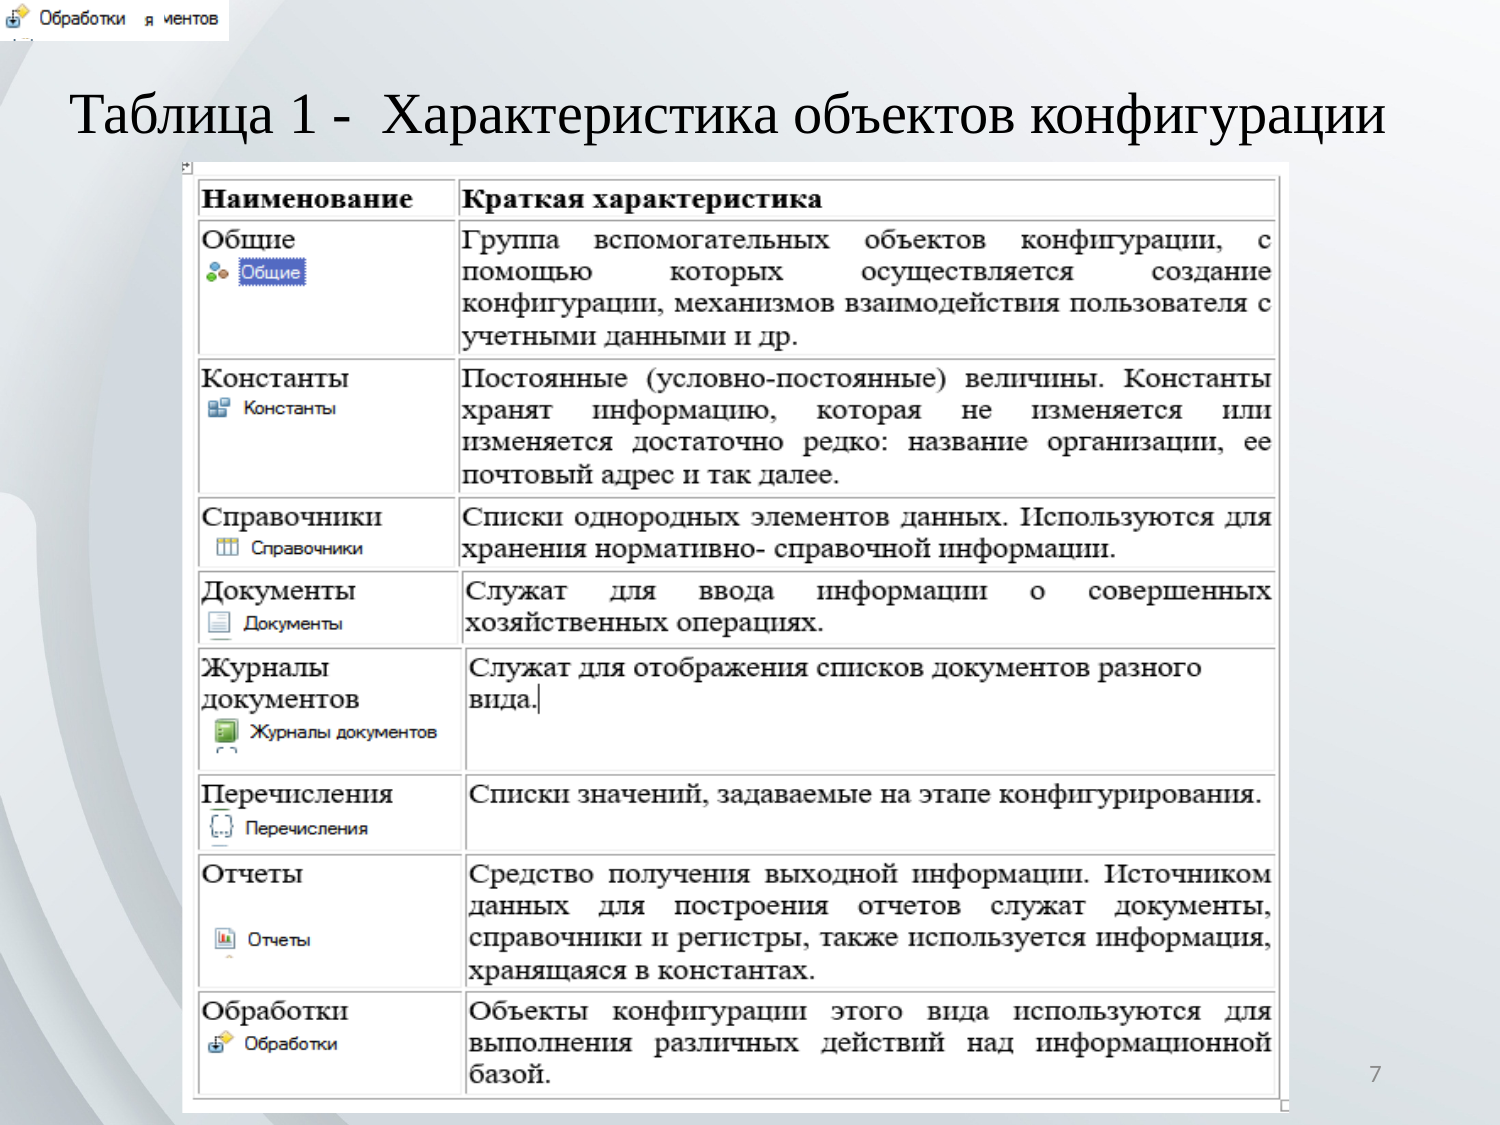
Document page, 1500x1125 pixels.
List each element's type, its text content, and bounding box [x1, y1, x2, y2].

slide_number 7 [1290, 1042, 1397, 1103]
picture [0, 0, 1500, 1125]
text_box Таблица 1 - Характеристика объектов конфигурации [54, 67, 1441, 293]
